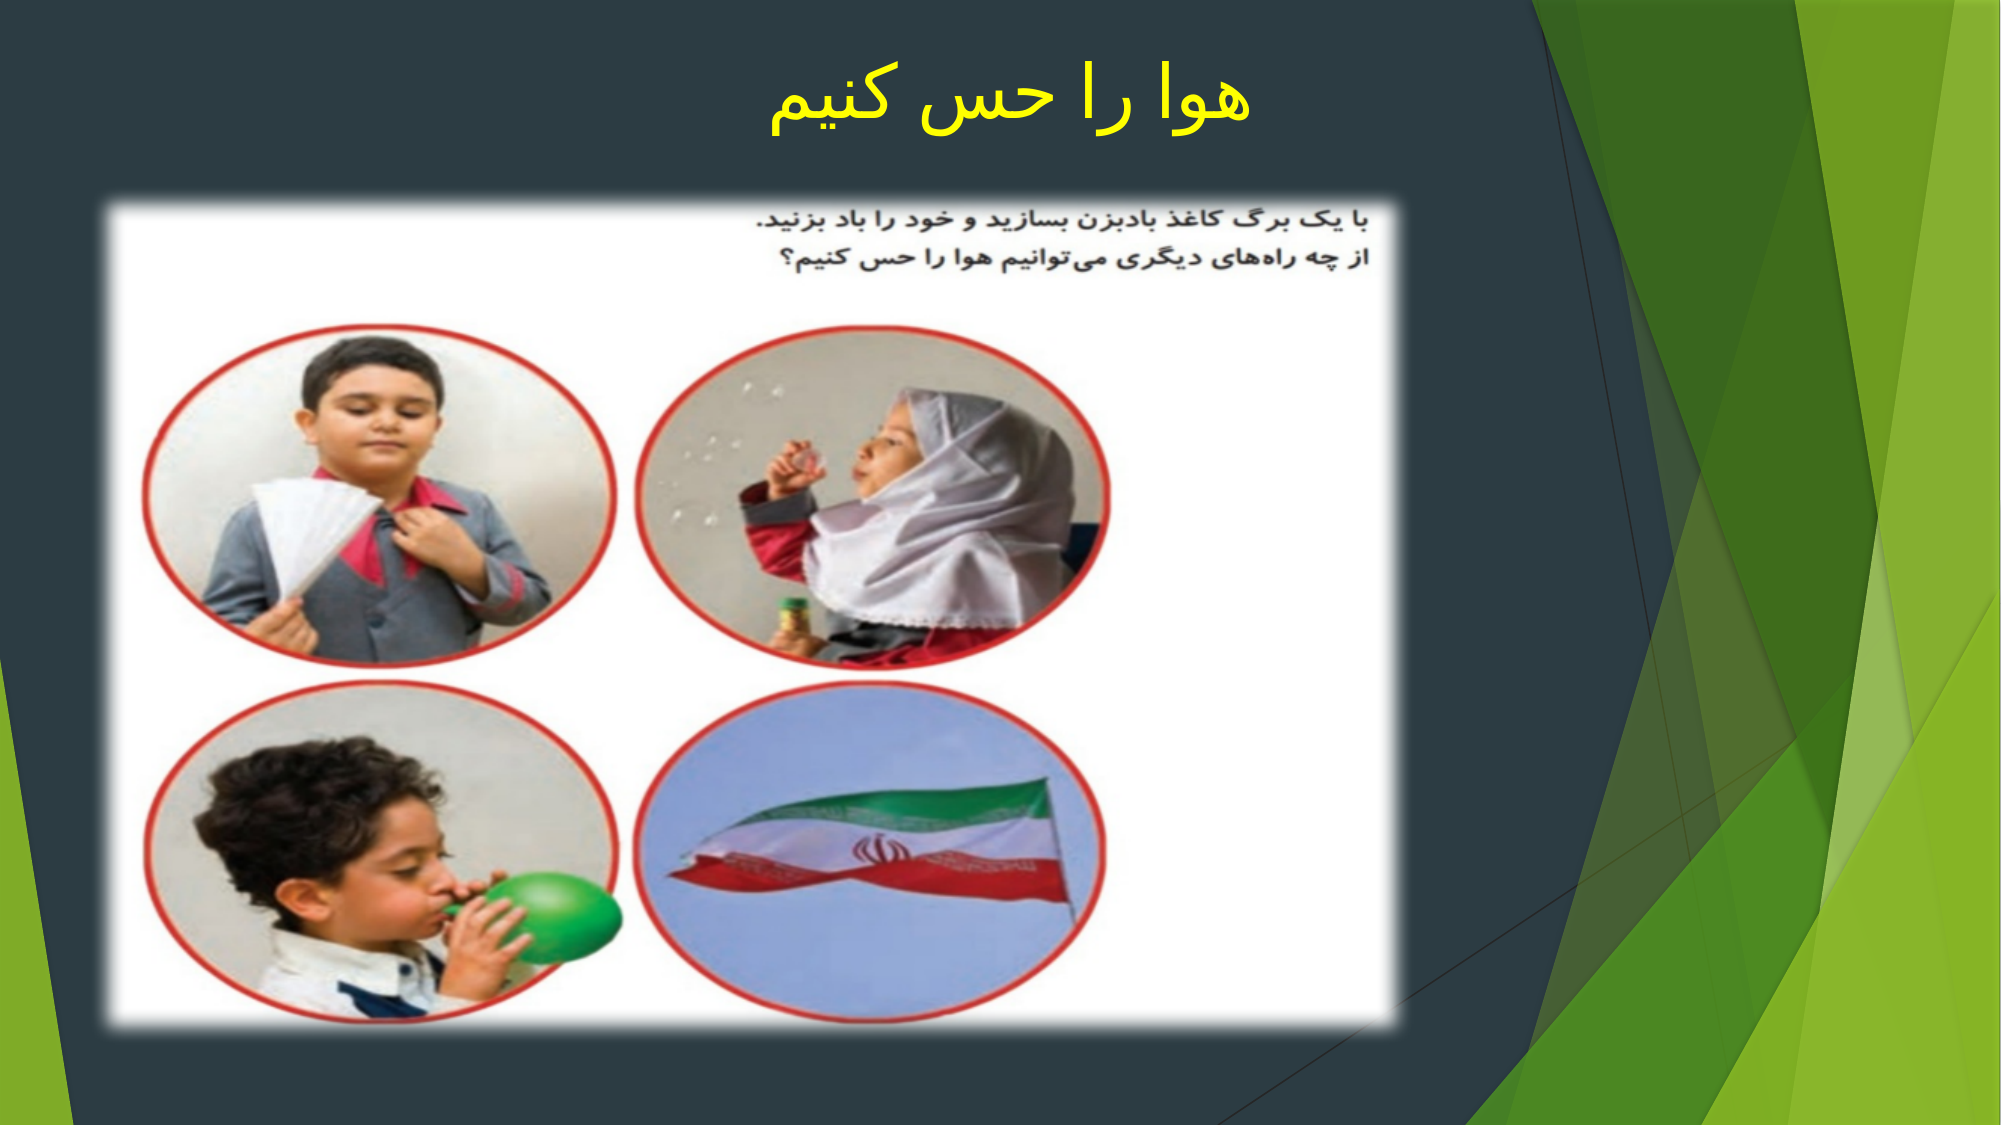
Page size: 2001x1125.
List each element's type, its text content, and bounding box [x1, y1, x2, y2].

title هوا را حس کنیم [752, 36, 1318, 185]
picture [89, 186, 1414, 1045]
